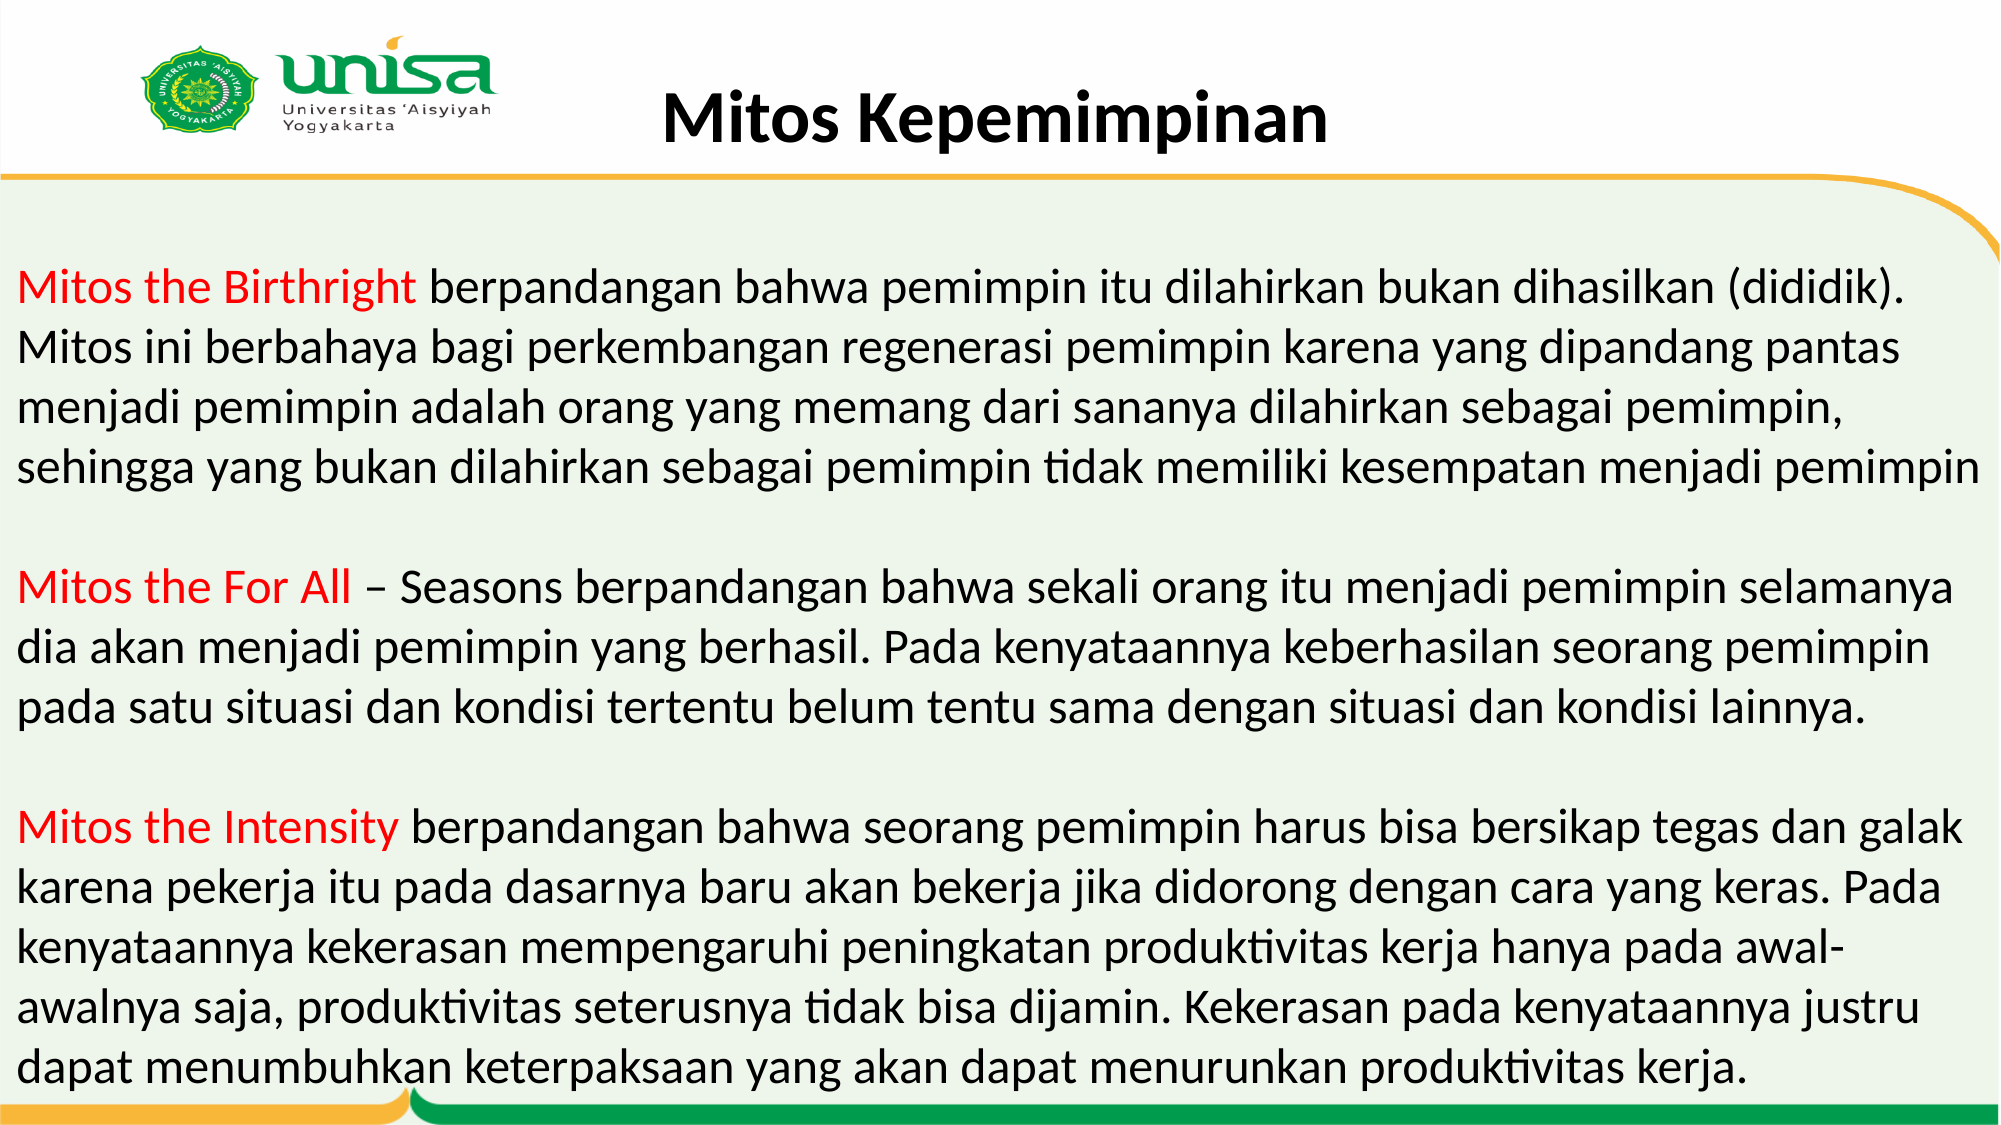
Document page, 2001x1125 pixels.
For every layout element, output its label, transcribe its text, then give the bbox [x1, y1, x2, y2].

text_box Mitos the Birthright berpandangan bahwa pemimpin itu dilahirkan bukan dihasilkan (dididik). Mitos ini berbahaya bagi perkembangan regenerasi pemimpin karena yang dipandang pantas menjadi pemimpin adalah orang yang memang dari sananya dilahirkan sebagai pemimpin, sehingga yang bukan dilahirkan sebagai pemimpin tidak memiliki kesempatan menjadi pemimpin Mitos the For All – Seasons berpandangan bahwa sekali orang itu menjadi pemimpin selamanya dia akan menjadi pemimpin yang berhasil. Pada kenyataannya keberhasilan seorang pemimpin pada satu situasi dan kondisi tertentu belum tentu sama dengan situasi dan kondisi lainnya. Mitos the Intensity berpandangan bahwa seorang pemimpin harus bisa bersikap tegas dan galak karena pekerja itu pada dasarnya baru akan bekerja jika didorong dengan cara yang keras. Pada kenyataannya kekerasan mempengaruhi peningkatan produktivitas kerja hanya pada awal-awalnya saja, produktivitas seterusnya tidak bisa dijamin. Kekerasan pada kenyataannya justru dapat menumbuhkan keterpaksaan yang akan dapat menurunkan produktivitas kerja. [1, 245, 1999, 1101]
text_box Mitos Kepemimpinan [646, 60, 1743, 166]
picture [0, 0, 2000, 1125]
